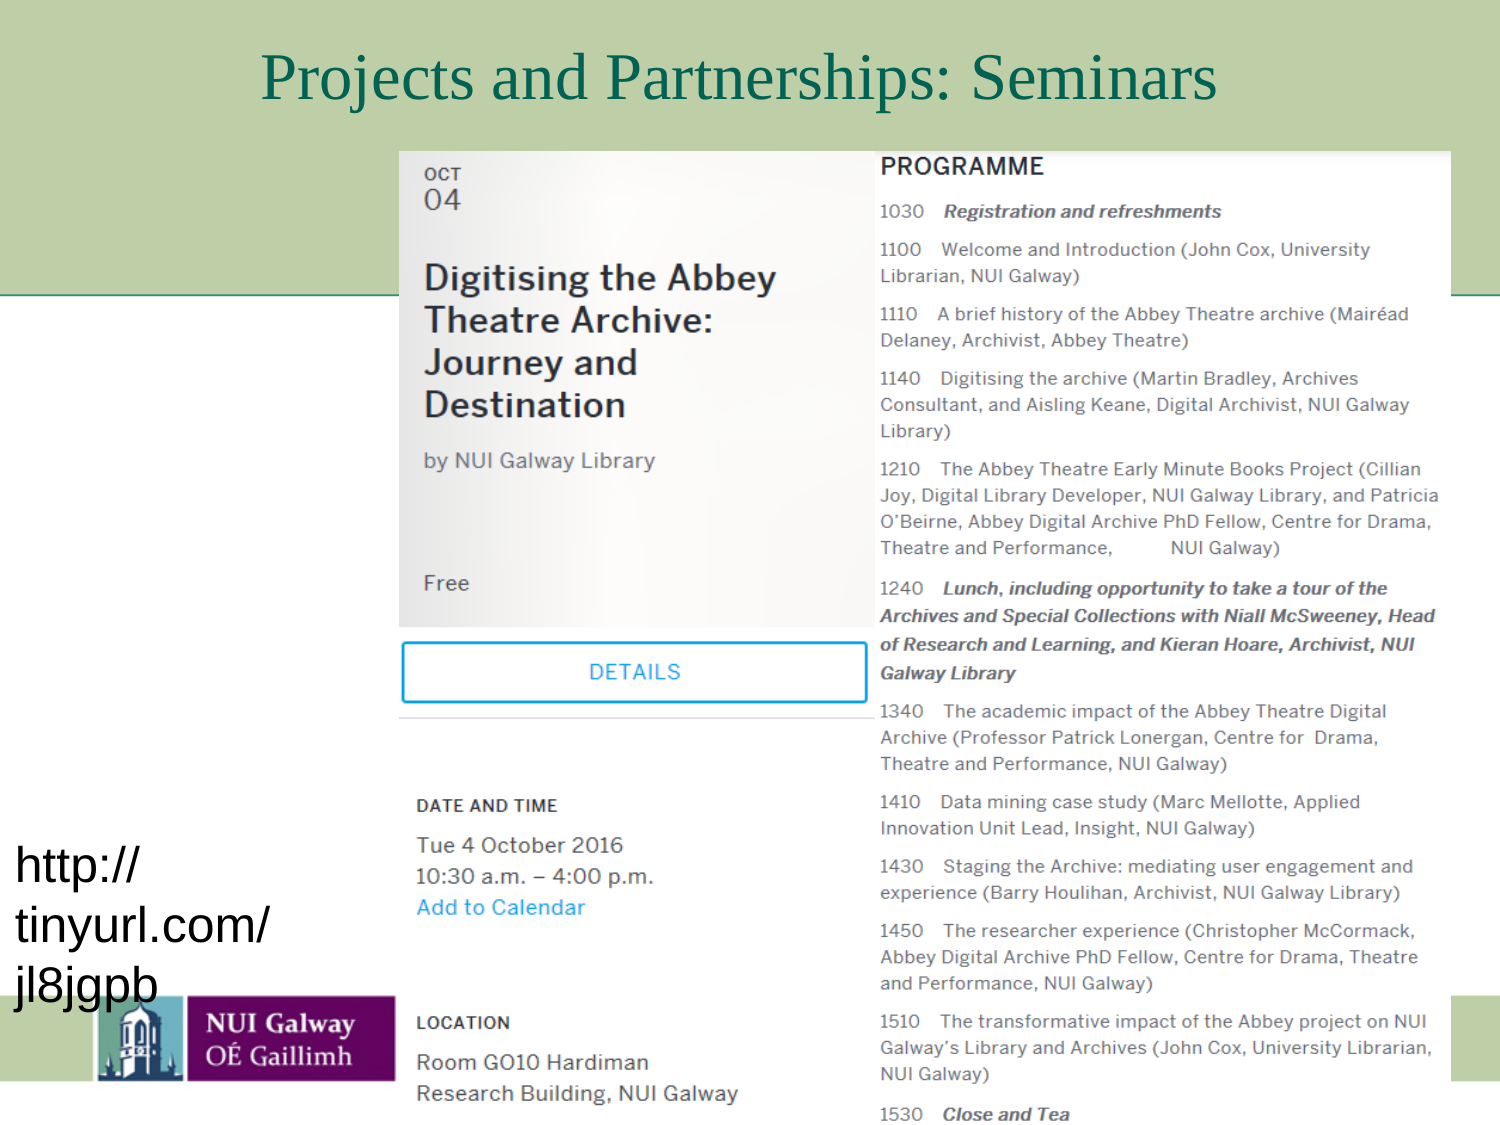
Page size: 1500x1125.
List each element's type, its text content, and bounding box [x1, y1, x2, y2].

picture [0, 0, 1500, 1125]
title Projects and Partnerships: Seminars [87, 0, 1394, 112]
text_box http://tinyurl.com/jl8jgpb [0, 824, 394, 1020]
